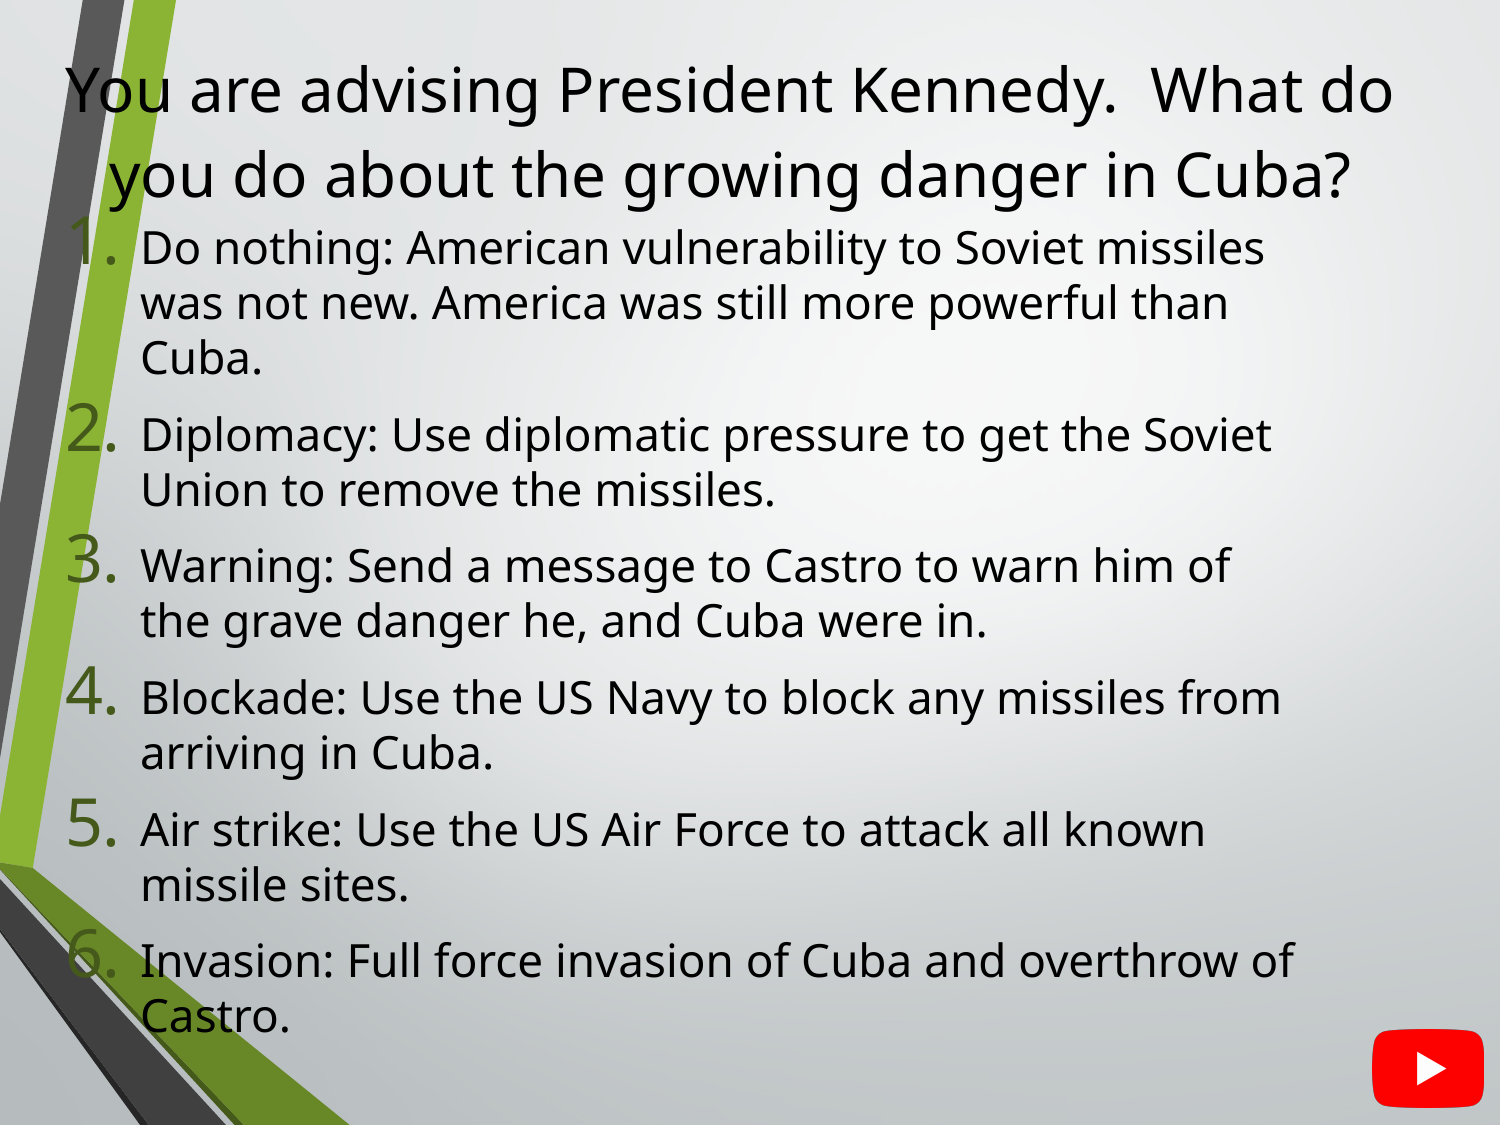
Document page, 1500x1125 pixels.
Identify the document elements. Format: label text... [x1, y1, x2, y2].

picture [1371, 1028, 1485, 1108]
title You are advising President Kennedy. What do you do about the growing danger in Cuba? [50, 37, 1413, 225]
list Do nothing: American vulnerability to Soviet missiles was not new. America was still more powerful than Cuba. Diplomacy: Use diplomatic pressure to get the Soviet Union to remove the missiles. Warning: Send a message to Castro to warn him of the grave danger he, and Cuba were in. Blockade: Use the US Navy to block any missiles from arriving in Cuba. Air strike: Use the US Air Force to attack all known missile sites. Invasion: Full force invasion of Cuba and overthrow of Castro. [50, 249, 1325, 1088]
